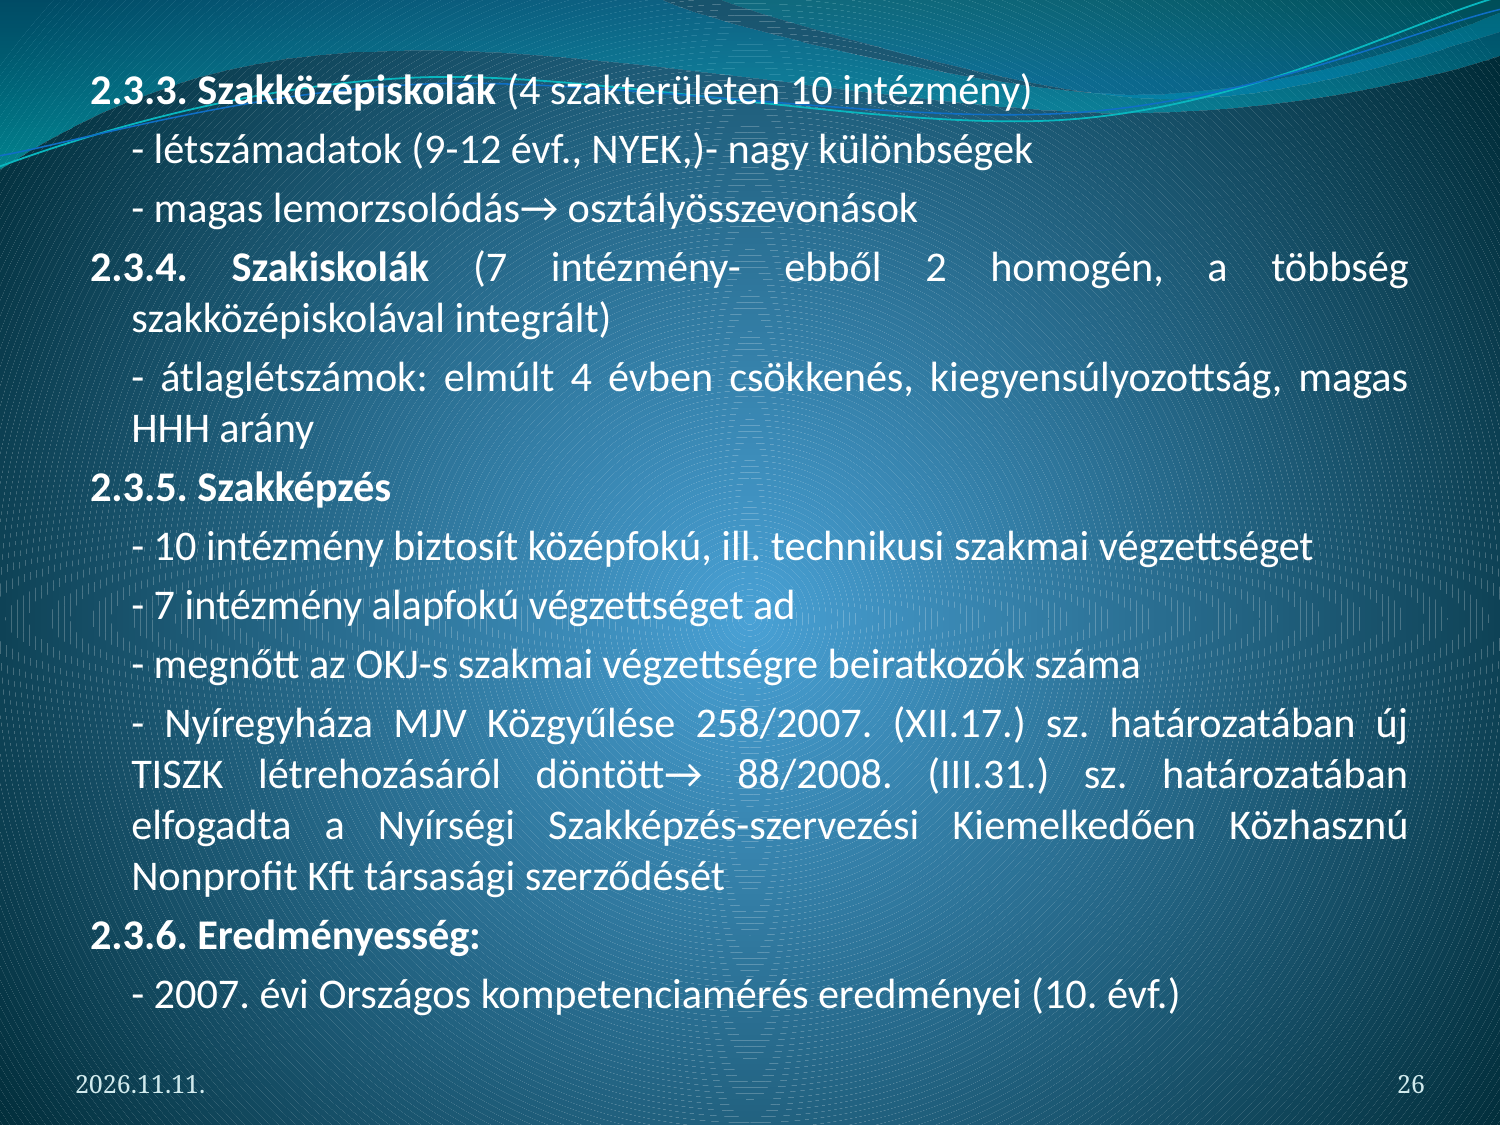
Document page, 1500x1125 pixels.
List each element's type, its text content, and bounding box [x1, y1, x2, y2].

slide_number 26 [1299, 1042, 1425, 1103]
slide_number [75, 1042, 425, 1103]
list 2.3.3. Szakközépiskolák (4 szakterületen 10 intézmény) - létszámadatok (9-12 évf., NYEK,)- nagy különbségek - magas lemorzsolódás→ osztályösszevonások 2.3.4. Szakiskolák (7 intézmény- ebből 2 homogén, a többség szakközépiskolával integrált) - átlaglétszámok: elmúlt 4 évben csökkenés, kiegyensúlyozottság, magas HHH arány 2.3.5. Szakképzés - 10 intézmény biztosít középfokú, ill. technikusi szakmai végzettséget - 7 intézmény alapfokú végzettséget ad - megnőtt az OKJ-s szakmai végzettségre beiratkozók száma - Nyíregyháza MJV Közgyűlése 258/2007. (XII.17.) sz. határozatában új TISZK létrehozásáról döntött→ 88/2008. (III.31.) sz. határozatában elfogadta a Nyírségi Szakképzés-szervezési Kiemelkedően Közhasznú Nonprofit Kft társasági szerződését 2.3.6. Eredményesség: - 2007. évi Országos kompetenciamérés eredményei (10. évf.) [74, 54, 1426, 1038]
